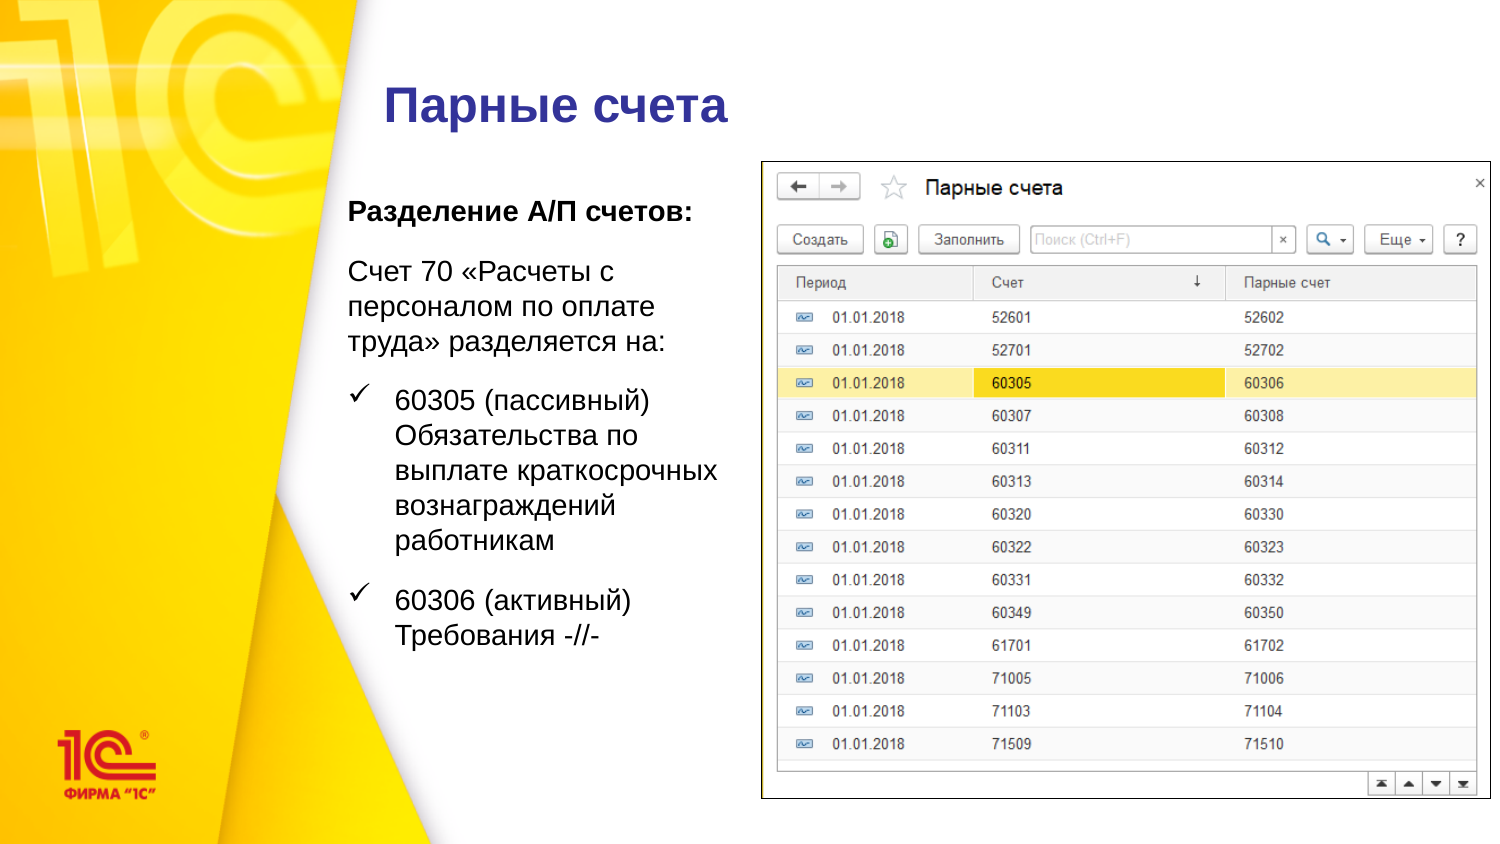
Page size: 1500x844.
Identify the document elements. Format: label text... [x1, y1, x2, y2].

text_box Парные счета [383, 67, 1090, 133]
text_box Разделение А/П счетов: Счет 70 «Расчеты с персоналом по оплате труда» разделяется на: 60305 (пассивный) Обязательства по выплате краткосрочных вознаграждений работникам 60306 (активный) Требования -//- [336, 186, 756, 657]
picture [0, 0, 1491, 844]
